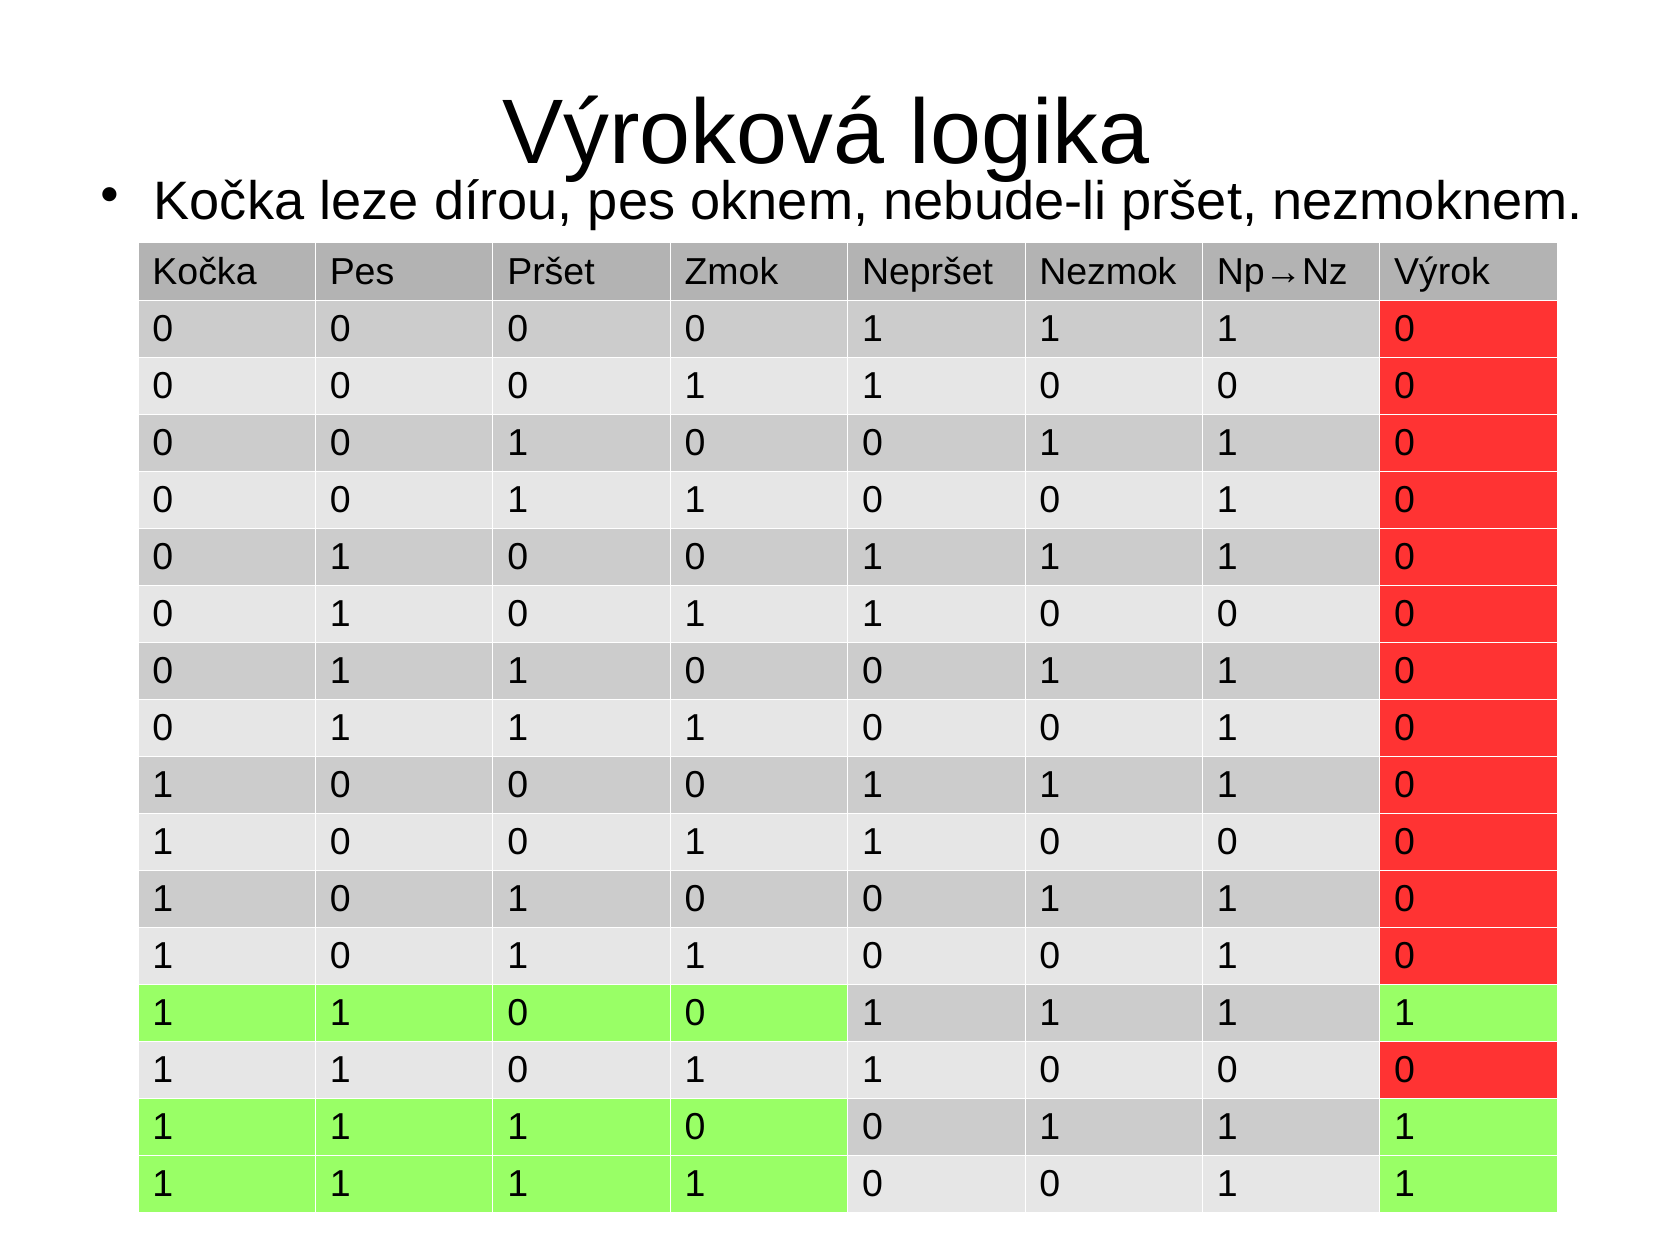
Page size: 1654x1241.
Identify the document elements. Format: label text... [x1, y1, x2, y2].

table_cell 0 [848, 928, 1025, 984]
table_cell 1 [671, 1042, 847, 1098]
table_cell 1 [671, 1156, 847, 1212]
table_cell 0 [671, 871, 847, 927]
table_cell 1 [671, 472, 847, 528]
table_cell 1 [1380, 1156, 1557, 1212]
table_cell 0 [316, 358, 492, 414]
table_cell 1 [848, 814, 1025, 870]
table_cell 1 [316, 1042, 492, 1098]
table_cell 0 [1203, 814, 1379, 870]
table_cell 0 [1026, 1042, 1202, 1098]
table_cell 1 [493, 700, 670, 756]
table_cell 0 [1380, 415, 1557, 471]
table_cell 1 [493, 871, 670, 927]
table_header Pes [316, 243, 492, 300]
table_cell 1 [848, 1042, 1025, 1098]
table_cell 0 [1026, 700, 1202, 756]
text_box Výroková logika [82, 23, 1571, 165]
table_cell 0 [1026, 472, 1202, 528]
table_cell 1 [316, 1156, 492, 1212]
table_cell 0 [848, 1156, 1025, 1212]
table_cell 0 [139, 301, 315, 357]
table_cell 0 [848, 1099, 1025, 1155]
table_cell 1 [316, 985, 492, 1041]
table_cell 0 [139, 415, 315, 471]
table_cell 1 [493, 1099, 670, 1155]
text_box Kočka leze dírou, pes oknem, nebude-li pršet, nezmoknem. [82, 165, 1630, 324]
table_cell 0 [1380, 814, 1557, 870]
table_cell 1 [1380, 985, 1557, 1041]
table_cell 1 [848, 358, 1025, 414]
table_cell 1 [1026, 301, 1202, 357]
table_cell 1 [1203, 1156, 1379, 1212]
table_cell 1 [493, 415, 670, 471]
table_cell 0 [493, 814, 670, 870]
table_cell 1 [316, 700, 492, 756]
table_cell 0 [1380, 358, 1557, 414]
table_cell 0 [1203, 358, 1379, 414]
table_cell 1 [1203, 871, 1379, 927]
table_cell 0 [1380, 700, 1557, 756]
table_cell 0 [1026, 928, 1202, 984]
table_cell 0 [1203, 586, 1379, 642]
table_cell 0 [671, 985, 847, 1041]
table_cell 1 [139, 814, 315, 870]
table_cell 0 [1380, 529, 1557, 585]
table_cell 1 [1026, 1099, 1202, 1155]
table_cell 1 [1203, 415, 1379, 471]
table_cell 1 [139, 871, 315, 927]
table_cell 0 [1380, 472, 1557, 528]
table_cell 1 [493, 928, 670, 984]
table_cell 0 [316, 301, 492, 357]
table_cell 0 [1026, 1156, 1202, 1212]
table_header Pršet [493, 243, 670, 300]
table_cell 0 [848, 472, 1025, 528]
table_cell 1 [848, 757, 1025, 813]
table_cell 1 [1203, 529, 1379, 585]
table_cell 0 [671, 301, 847, 357]
table_cell 0 [1380, 586, 1557, 642]
table_cell 1 [1203, 757, 1379, 813]
table_cell 1 [1026, 529, 1202, 585]
table_cell 0 [493, 529, 670, 585]
table_cell 0 [671, 415, 847, 471]
table_cell 0 [848, 643, 1025, 699]
table_cell 1 [139, 1156, 315, 1212]
table_cell 0 [316, 472, 492, 528]
table_cell 0 [848, 871, 1025, 927]
table_cell 1 [139, 928, 315, 984]
table_cell 0 [316, 871, 492, 927]
table_cell 0 [1026, 814, 1202, 870]
table_cell 1 [671, 586, 847, 642]
table_cell 1 [493, 643, 670, 699]
table_cell 1 [848, 985, 1025, 1041]
table_header Zmok [671, 243, 847, 300]
table_cell 1 [848, 586, 1025, 642]
table_cell 1 [1026, 985, 1202, 1041]
table_cell 1 [1026, 415, 1202, 471]
table_cell 1 [1203, 301, 1379, 357]
table_cell 0 [1380, 928, 1557, 984]
table_cell 1 [139, 1042, 315, 1098]
table_cell 0 [139, 700, 315, 756]
table_cell 0 [493, 586, 670, 642]
table_cell 1 [1203, 700, 1379, 756]
table_cell 1 [1203, 928, 1379, 984]
table_cell 0 [493, 1042, 670, 1098]
table_cell 0 [1380, 1042, 1557, 1098]
table_header Kočka [139, 243, 315, 300]
table_cell 0 [848, 700, 1025, 756]
table_cell 1 [848, 301, 1025, 357]
table_cell 0 [316, 415, 492, 471]
table_cell 1 [139, 1099, 315, 1155]
table_cell 1 [1380, 1099, 1557, 1155]
table_cell 0 [493, 301, 670, 357]
table_cell 0 [671, 529, 847, 585]
table_cell 1 [316, 586, 492, 642]
table_cell 0 [316, 814, 492, 870]
table_cell 0 [671, 757, 847, 813]
table_cell 1 [1026, 643, 1202, 699]
table_cell 0 [1026, 358, 1202, 414]
table_cell 1 [671, 358, 847, 414]
table_cell 0 [139, 529, 315, 585]
table_cell 0 [493, 757, 670, 813]
table_cell 0 [139, 472, 315, 528]
table_cell 1 [316, 1099, 492, 1155]
table_cell 0 [1380, 643, 1557, 699]
table_cell 0 [671, 1099, 847, 1155]
table_header Nezmok [1026, 243, 1202, 300]
table_cell 1 [1203, 643, 1379, 699]
table_cell 1 [493, 472, 670, 528]
table_cell 0 [1380, 757, 1557, 813]
table_cell 1 [493, 1156, 670, 1212]
table_cell 0 [1380, 871, 1557, 927]
table_cell 1 [671, 928, 847, 984]
table_cell 0 [671, 643, 847, 699]
table_header Výrok [1380, 243, 1557, 300]
table_cell 0 [1026, 586, 1202, 642]
table_cell 1 [848, 529, 1025, 585]
table_cell 0 [493, 985, 670, 1041]
table_cell 1 [1203, 1099, 1379, 1155]
table_cell 1 [316, 529, 492, 585]
table_cell 1 [1026, 871, 1202, 927]
table_cell 0 [139, 643, 315, 699]
table_header Nepršet [848, 243, 1025, 300]
table_cell 1 [671, 700, 847, 756]
table_cell 1 [139, 757, 315, 813]
table_cell 1 [1203, 472, 1379, 528]
table_cell 1 [671, 814, 847, 870]
table_cell 1 [139, 985, 315, 1041]
table_cell 1 [1203, 985, 1379, 1041]
table_cell 0 [139, 586, 315, 642]
table_cell 0 [848, 415, 1025, 471]
table_cell 0 [1380, 301, 1557, 357]
table_cell 1 [1026, 757, 1202, 813]
table_cell 0 [1203, 1042, 1379, 1098]
table_header Np→Nz [1203, 243, 1379, 300]
table_cell 0 [139, 358, 315, 414]
table_cell 1 [316, 643, 492, 699]
table_cell 0 [316, 757, 492, 813]
table_cell 0 [493, 358, 670, 414]
table_cell 0 [316, 928, 492, 984]
